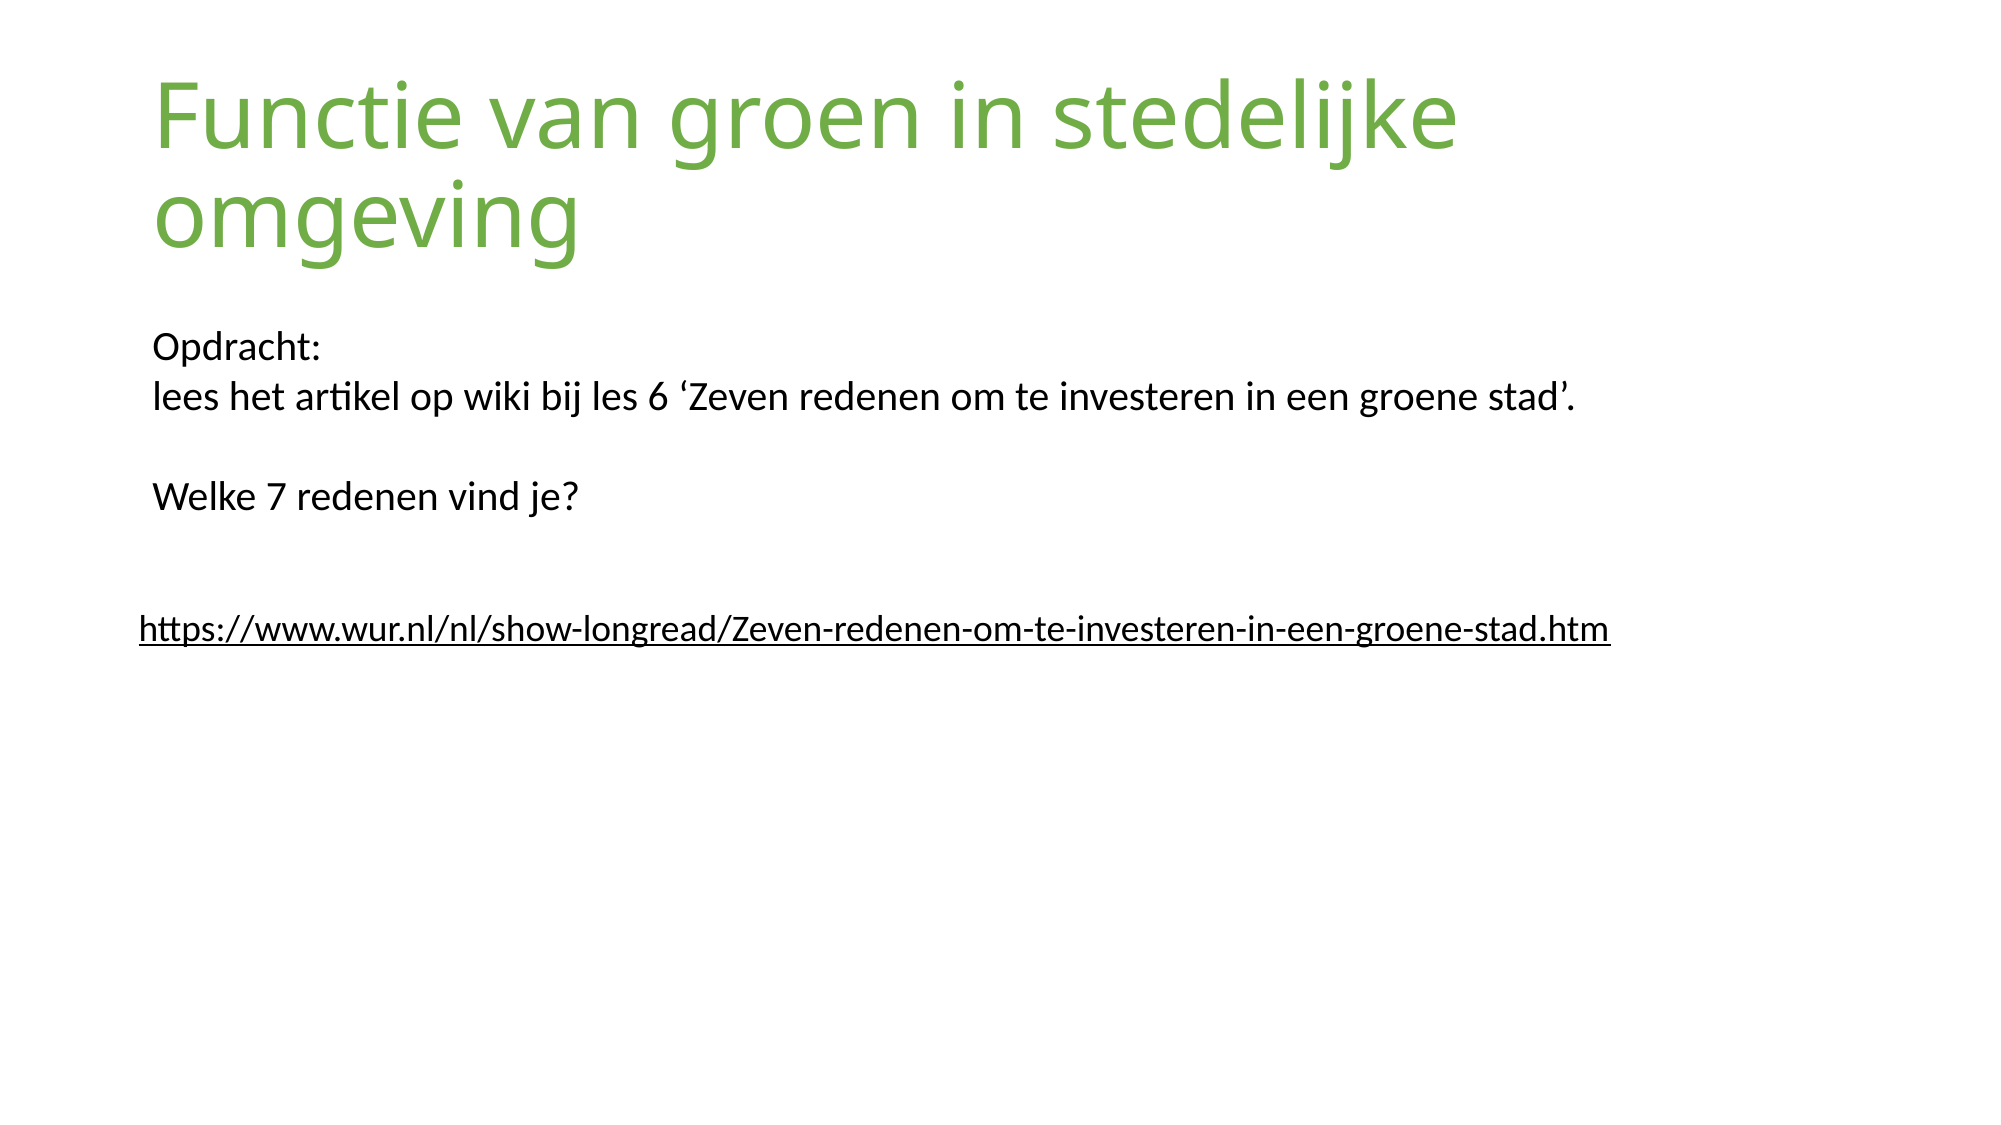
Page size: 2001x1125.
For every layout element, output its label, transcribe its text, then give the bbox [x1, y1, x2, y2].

text_box Opdracht: lees het artikel op wiki bij les 6 ‘Zeven redenen om te investeren in een groene stad’. Welke 7 redenen vind je? [137, 311, 1698, 527]
title Functie van groen in stedelijke omgeving [137, 59, 1863, 278]
text_box https://www.wur.nl/nl/show-longread/Zeven-redenen-om-te-investeren-in-een-groene-stad.htm [123, 596, 1778, 656]
